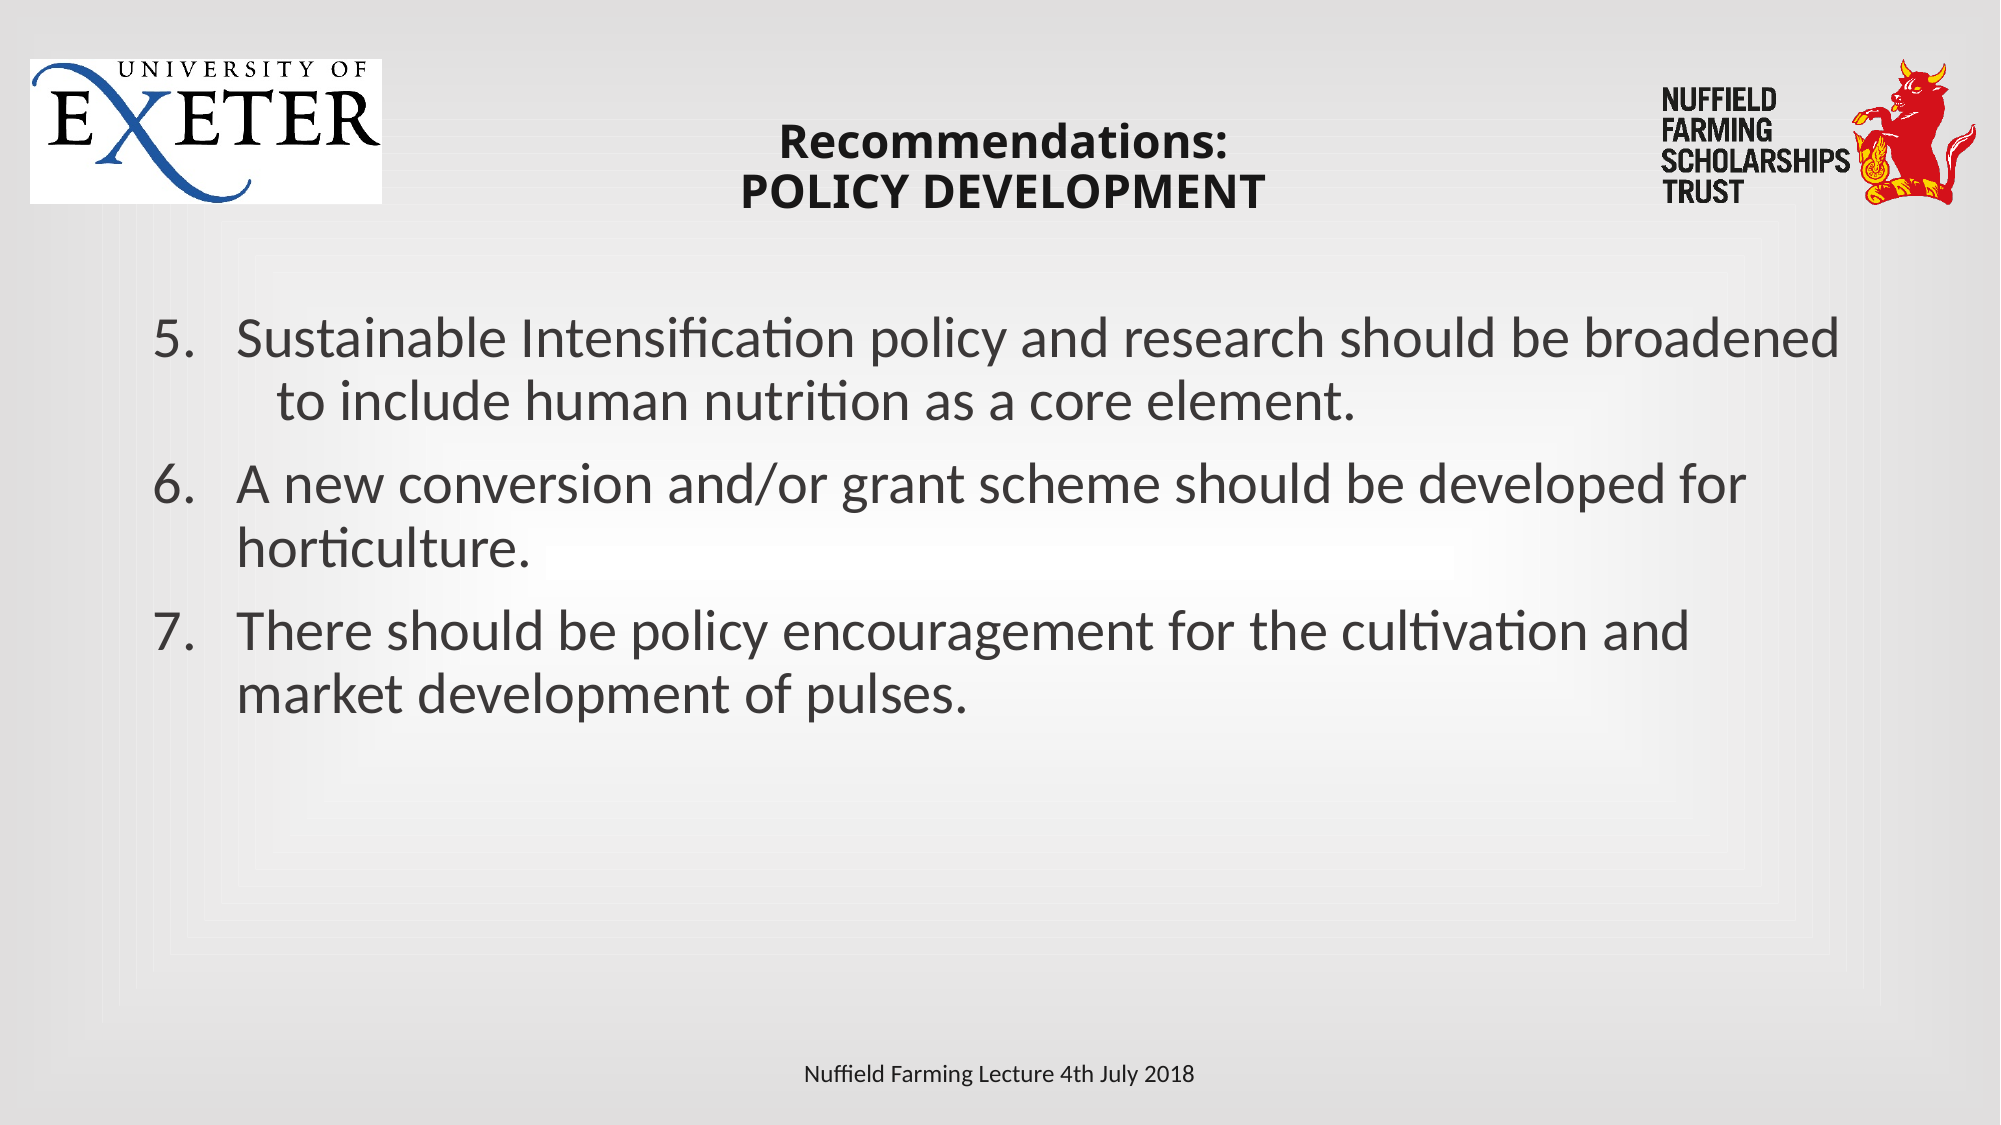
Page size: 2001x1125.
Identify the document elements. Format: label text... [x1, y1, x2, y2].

title Recommendations: POLICY DEVELOPMENT [30, 59, 1976, 278]
footer Nuffield Farming Lecture 4th July 2018 [662, 1042, 1338, 1103]
list Sustainable Intensification policy and research should be broadened to include human nutrition as a core element. A new conversion and/or grant scheme should be developed for horticulture. There should be policy encouragement for the cultivation and market development of pulses. [137, 299, 1863, 1014]
